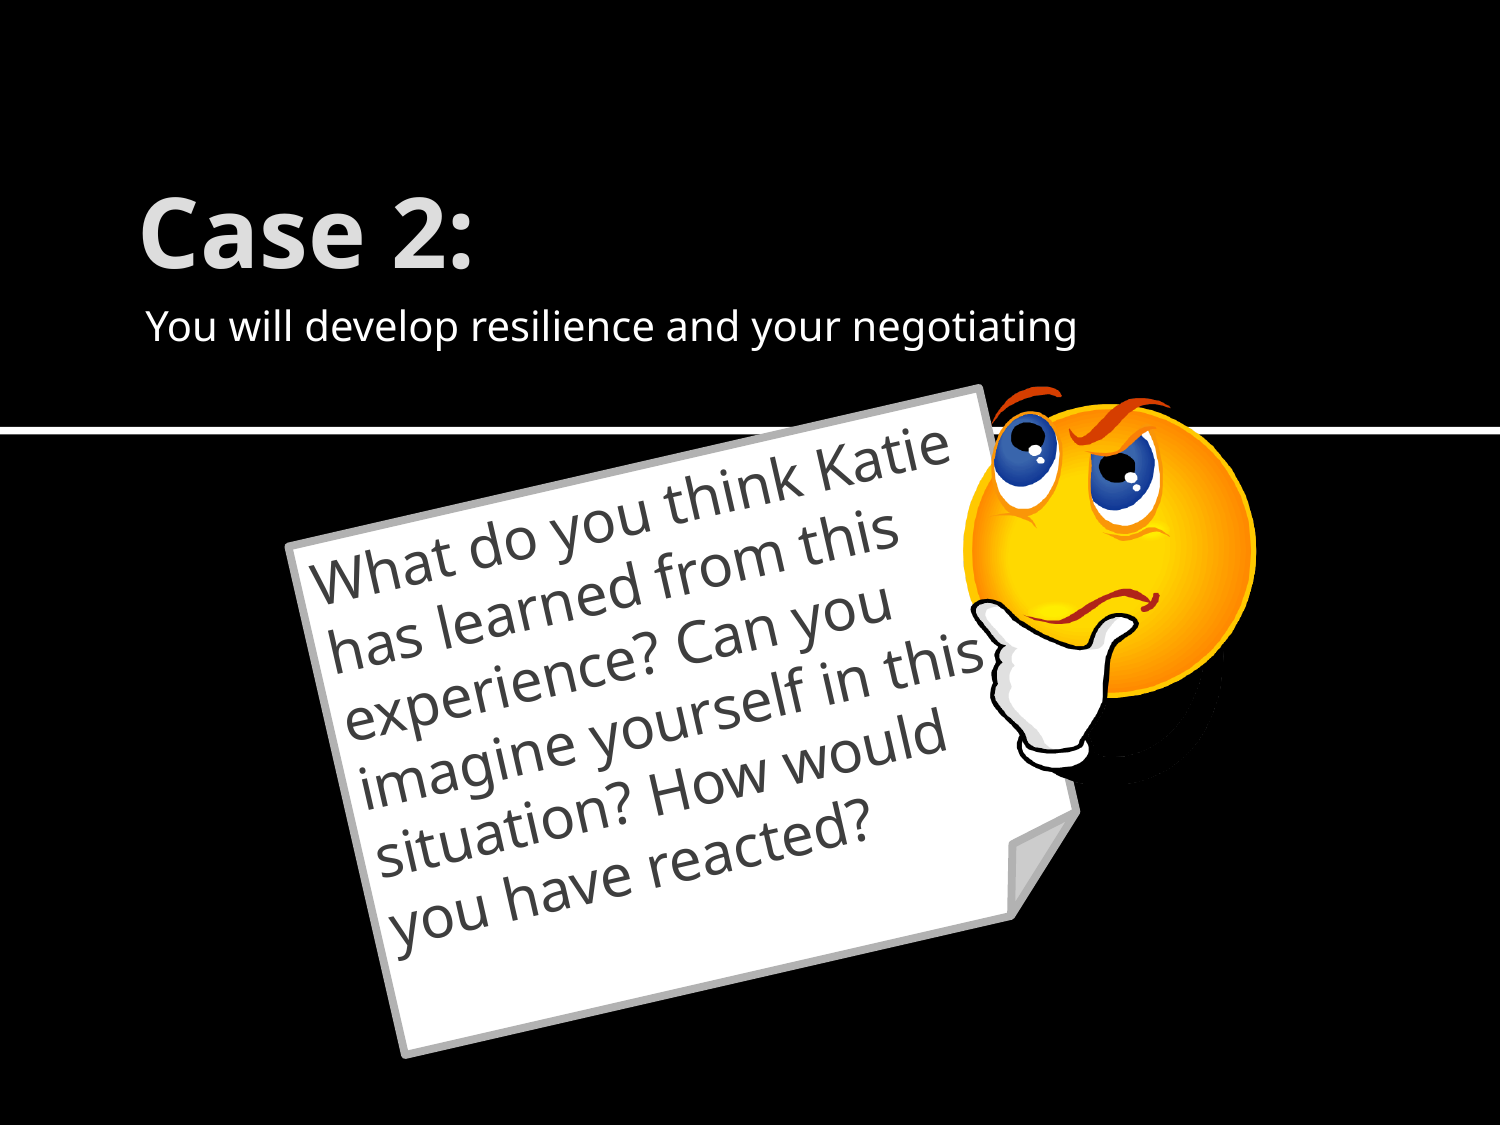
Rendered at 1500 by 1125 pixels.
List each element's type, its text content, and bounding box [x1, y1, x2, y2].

list You will develop resilience and your negotiating [121, 299, 1438, 413]
picture [962, 385, 1257, 784]
text_box What do you think Katie has learned from this experience? Can you imagine yourself in this situation? How would you have reacted? [284, 388, 1081, 1059]
title Case 2: [123, 19, 1438, 288]
